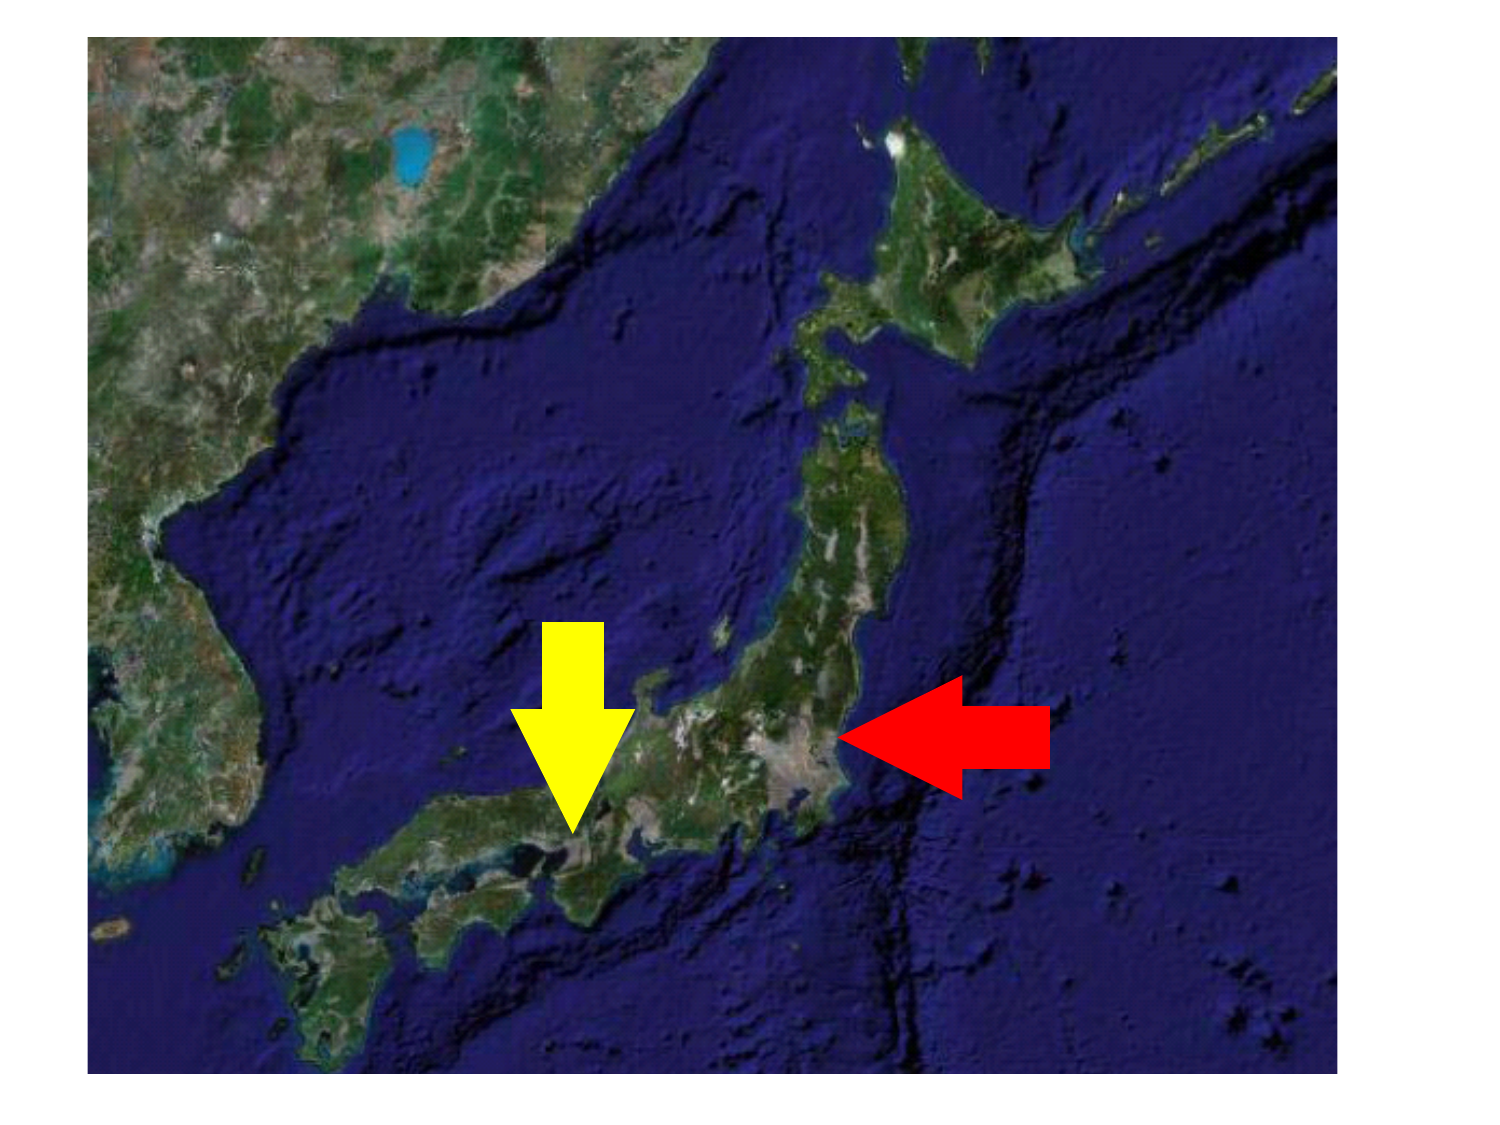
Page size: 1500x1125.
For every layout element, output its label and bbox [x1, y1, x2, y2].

picture [87, 37, 1338, 1074]
